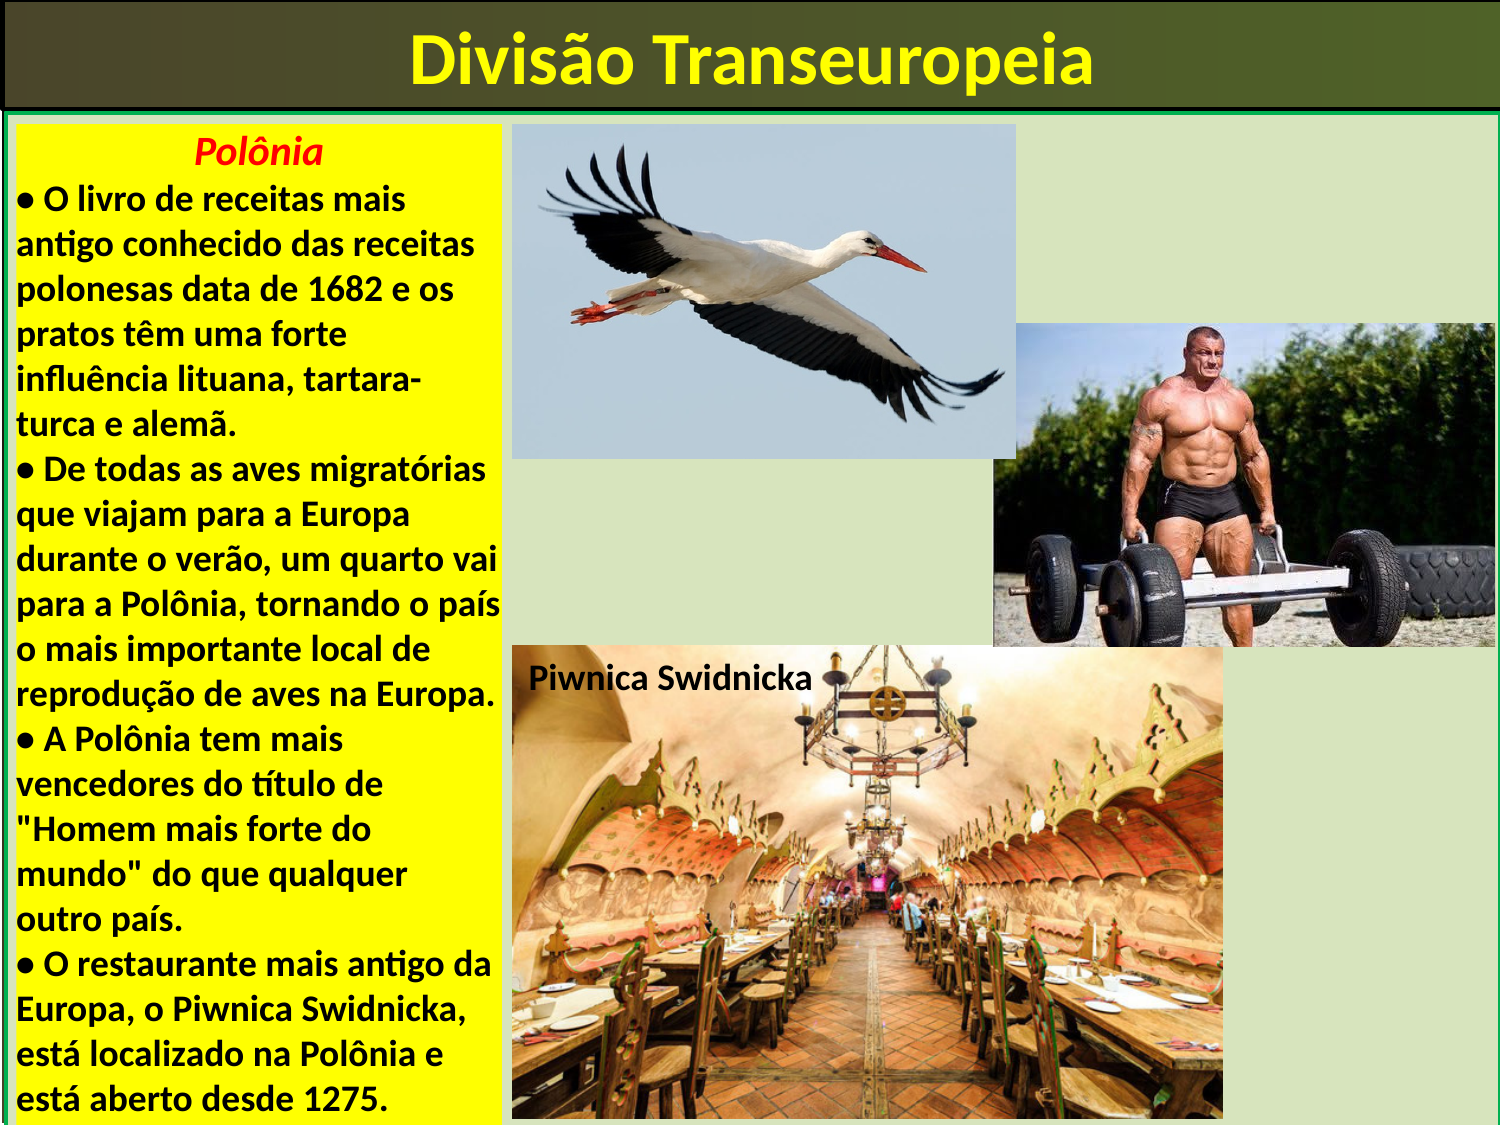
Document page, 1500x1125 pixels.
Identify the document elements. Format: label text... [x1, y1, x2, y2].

text_box Polônia • O livro de receitas mais antigo conhecido das receitas polonesas data de 1682 e os pratos têm uma forte influência lituana, tartara-turca e alemã. • De todas as aves migratórias que viajam para a Europa durante o verão, um quarto vai para a Polônia, tornando o país o mais importante local de reprodução de aves na Europa. • A Polônia tem mais vencedores do título de "Homem mais forte do mundo" do que qualquer outro país. • O restaurante mais antigo da Europa, o Piwnica Swidnicka, está localizado na Polônia e está aberto desde 1275. [16, 124, 502, 1125]
picture [511, 123, 1496, 1119]
